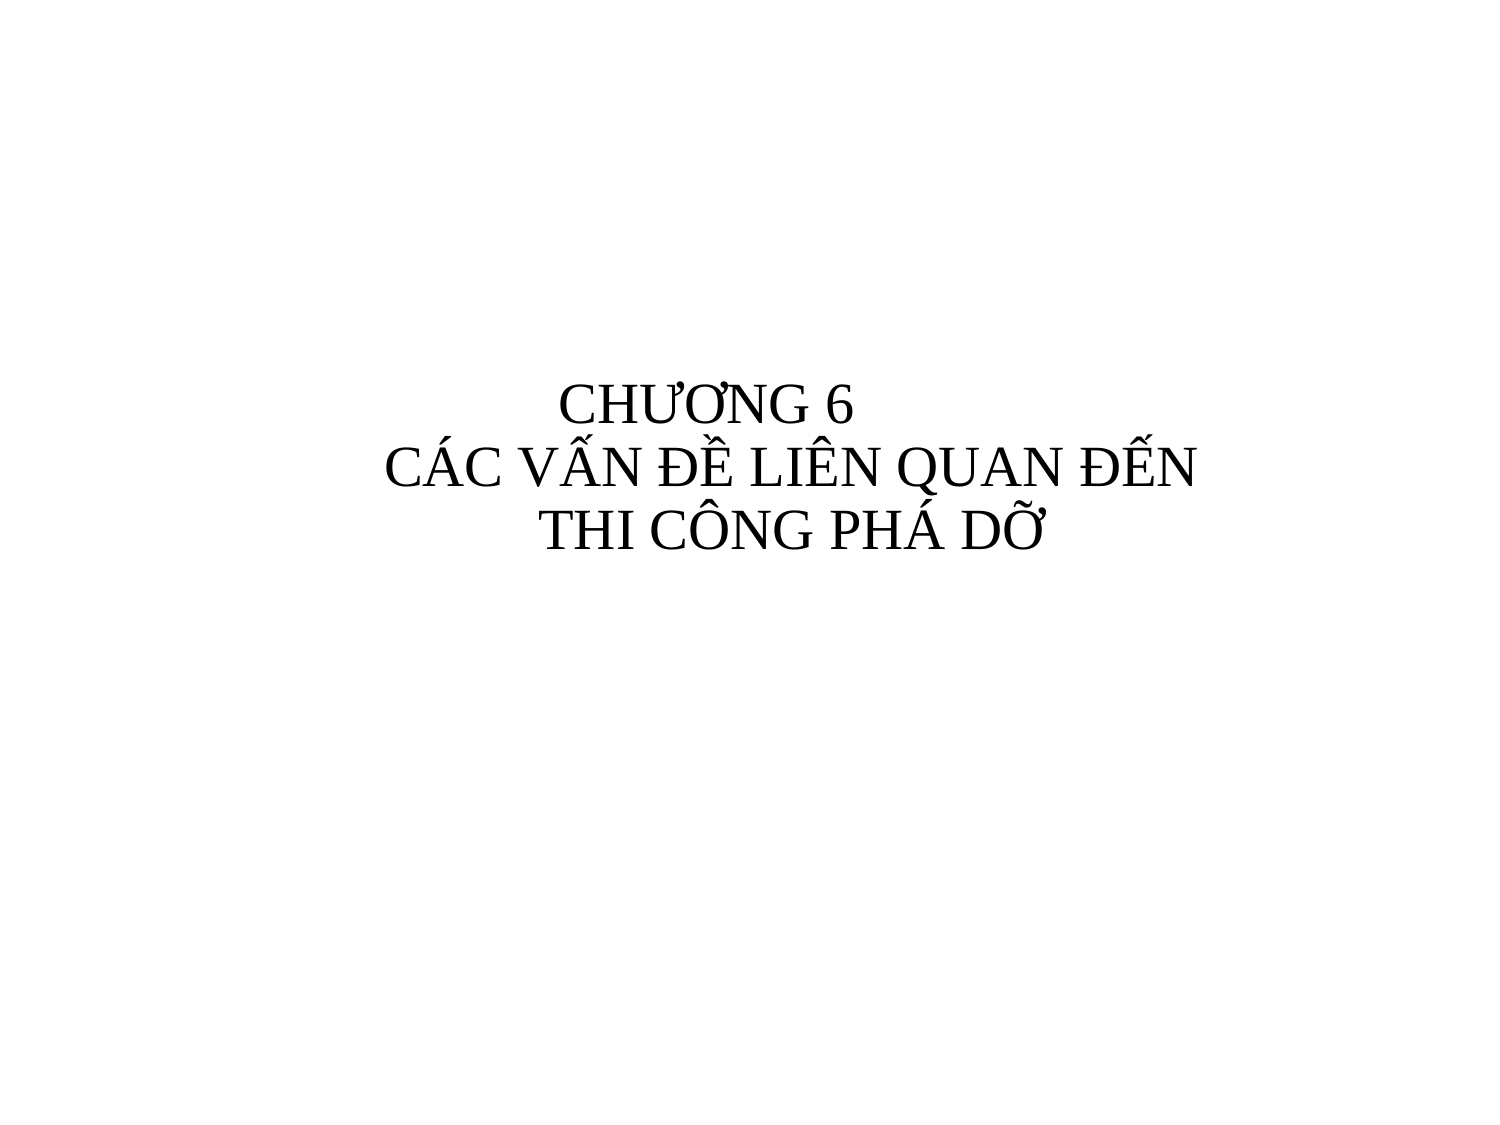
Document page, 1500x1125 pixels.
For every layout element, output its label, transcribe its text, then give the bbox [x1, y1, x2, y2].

title CHƯƠNG 6 CÁC VẤN ĐỀ LIÊN QUAN ĐẾN THI CÔNG PHÁ DỠ [165, 355, 1263, 579]
